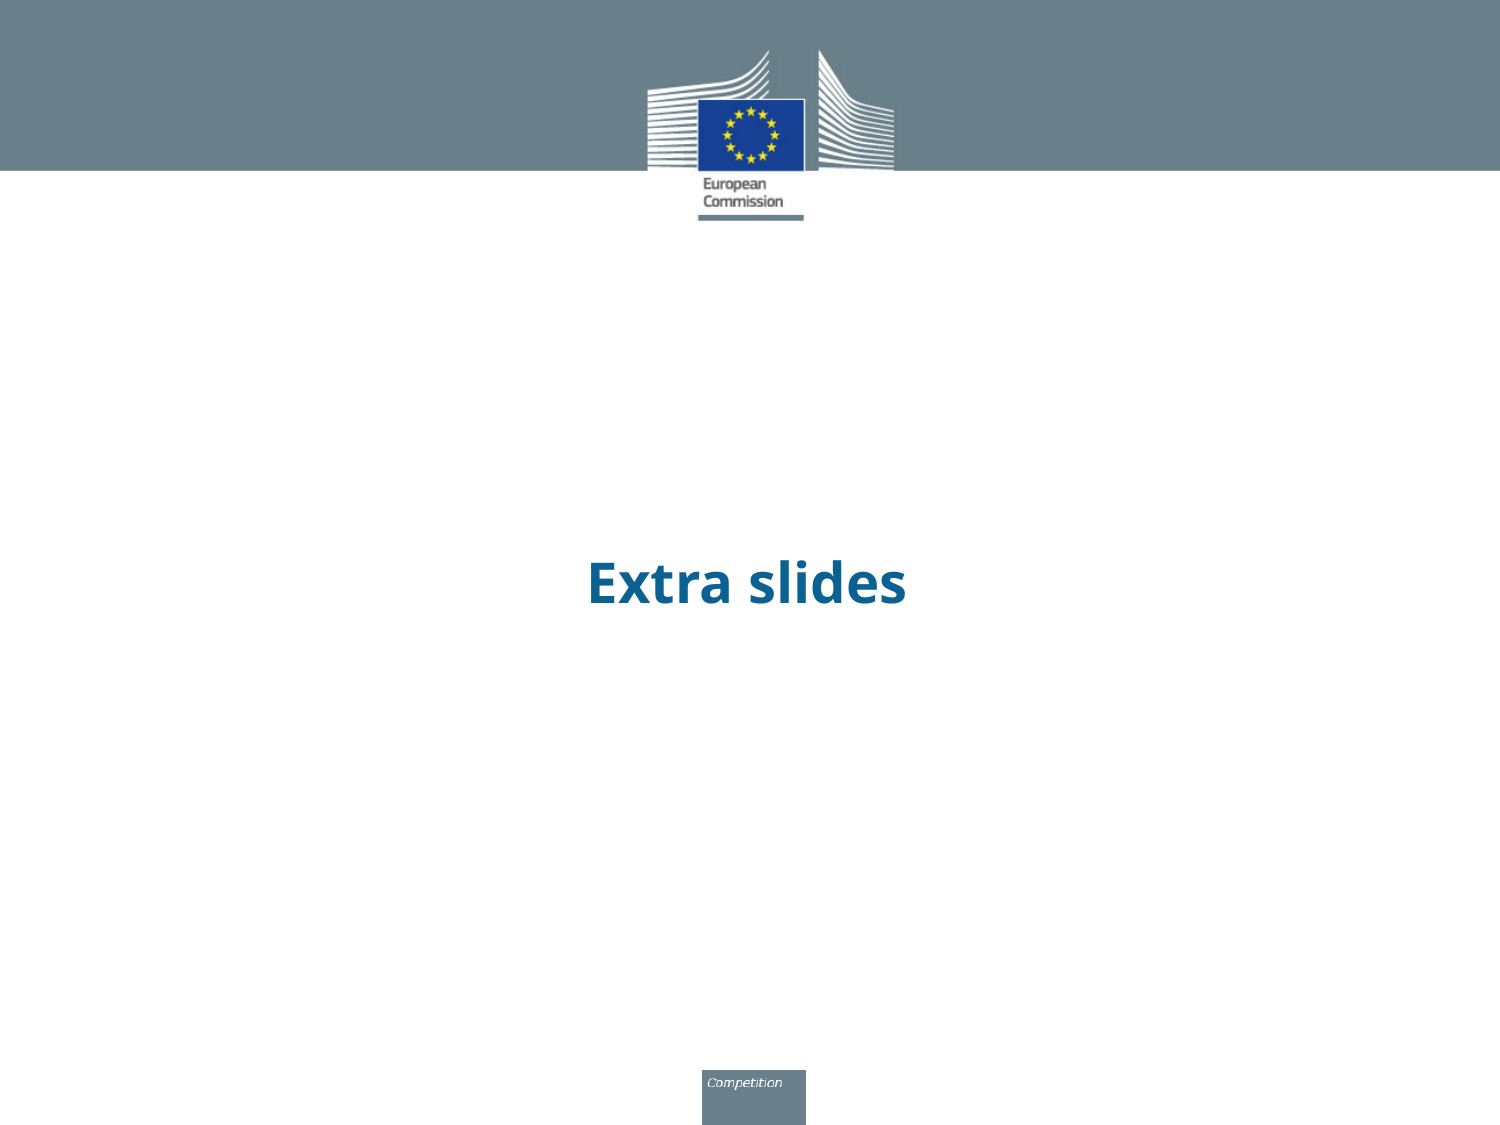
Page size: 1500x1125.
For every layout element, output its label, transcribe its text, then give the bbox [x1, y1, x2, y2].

picture [0, 0, 1500, 222]
title Extra slides [76, 503, 1418, 659]
picture [702, 1070, 806, 1125]
